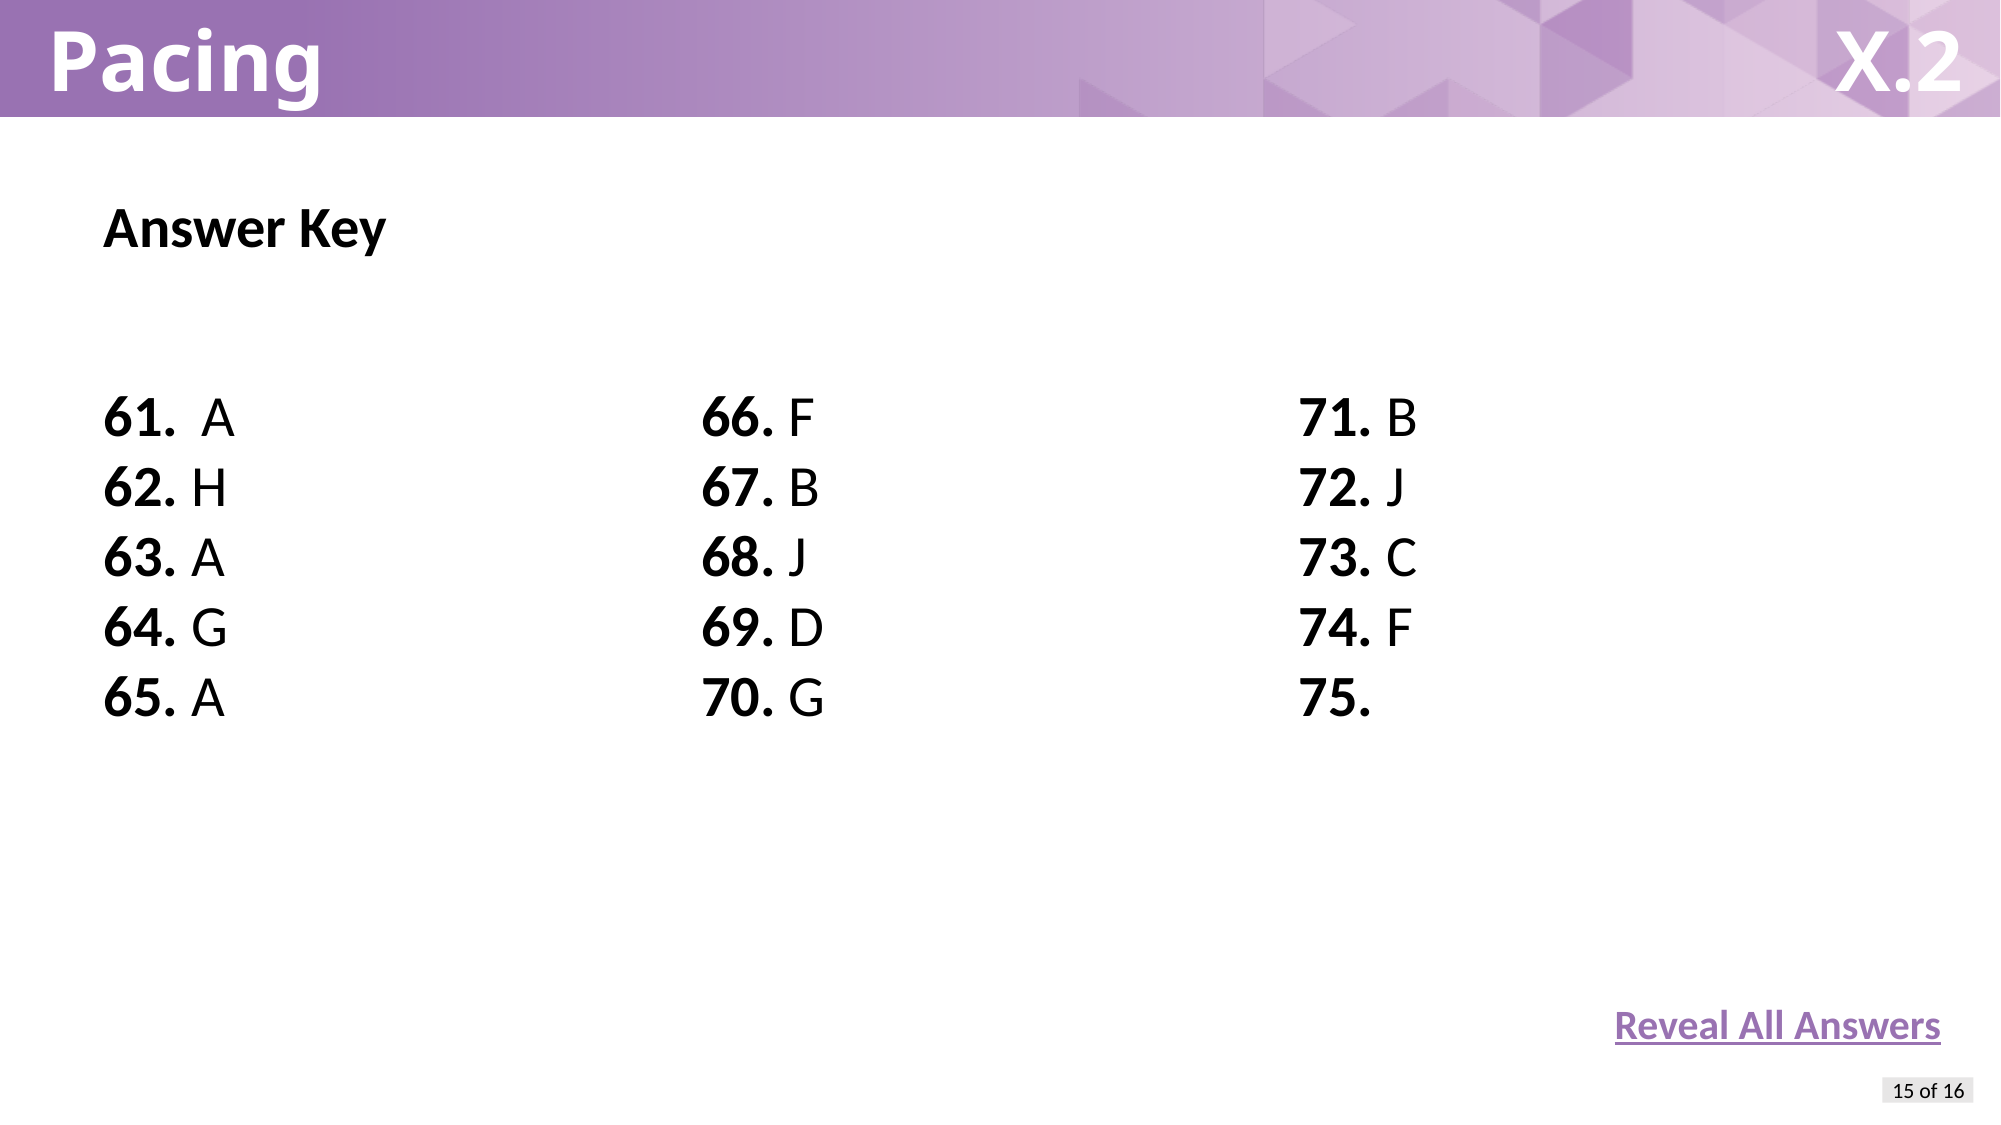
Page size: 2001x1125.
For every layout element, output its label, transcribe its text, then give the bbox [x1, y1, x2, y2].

text_box Answer Key [88, 181, 1912, 267]
picture [989, 0, 2000, 117]
text_box [0, 0, 2000, 118]
text_box Pacing [32, 11, 720, 117]
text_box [1876, 1076, 1981, 1104]
text_box Reveal All Answers [1612, 990, 1957, 1047]
text_box A H A G A F B J D G B J C F [88, 370, 1912, 784]
